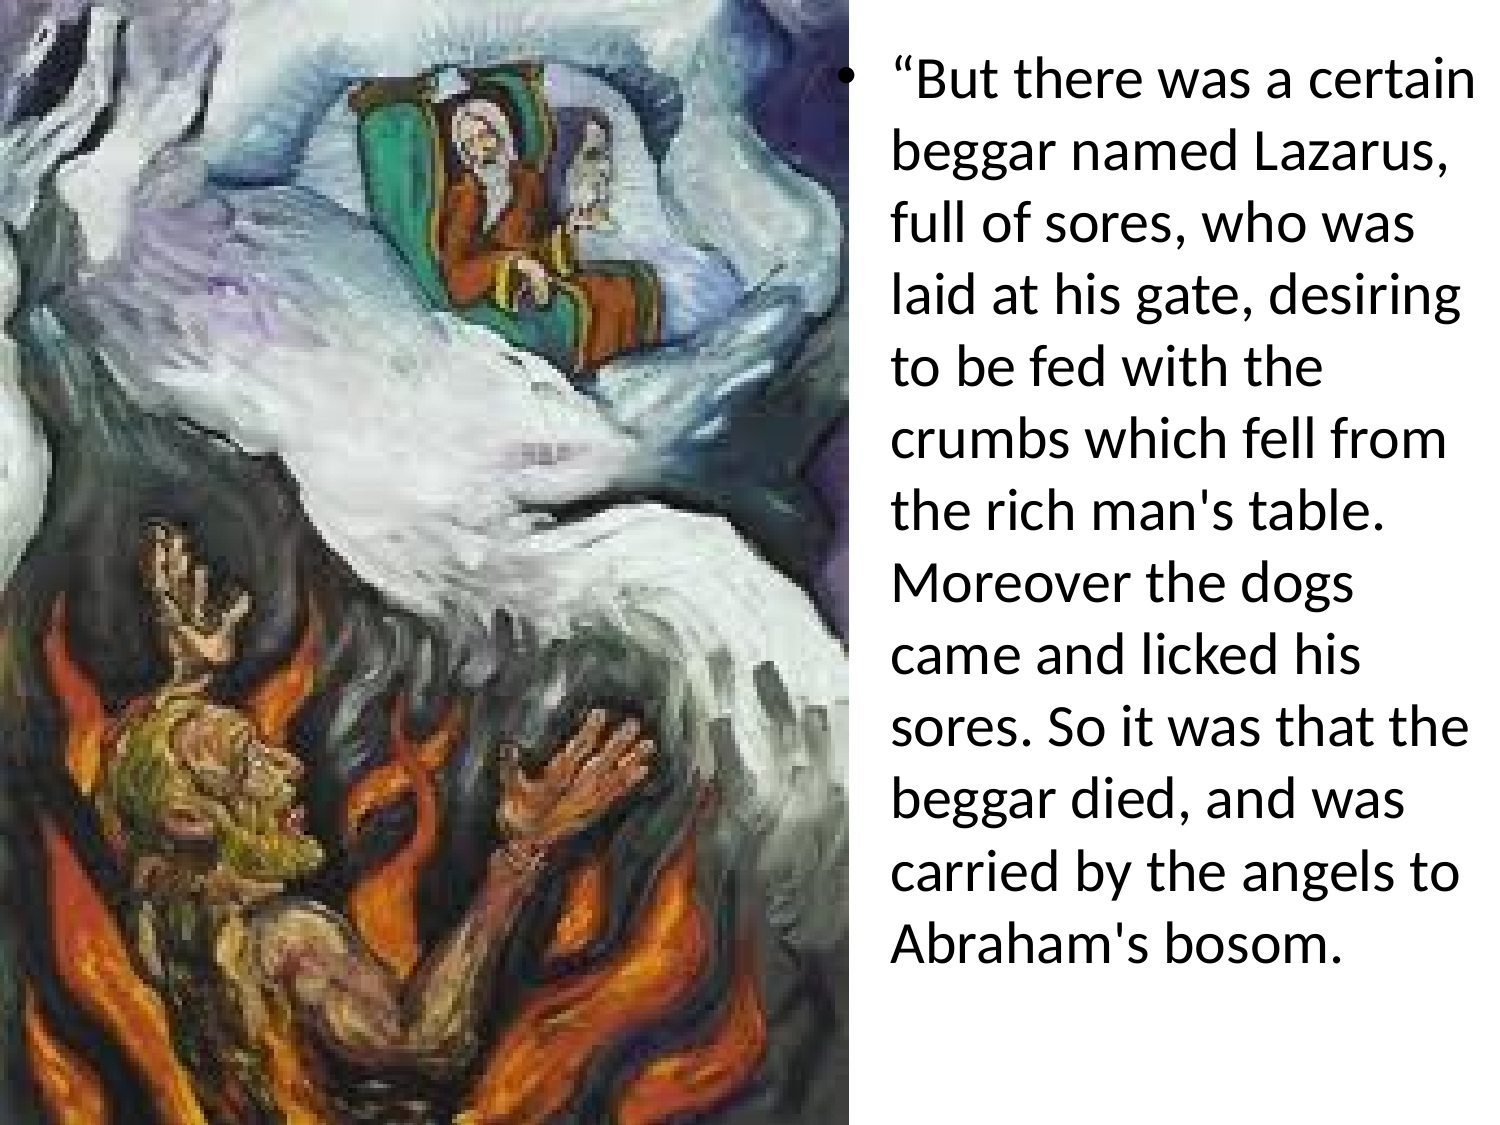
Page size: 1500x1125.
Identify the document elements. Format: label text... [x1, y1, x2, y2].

picture [0, 0, 849, 1125]
list “But there was a certain beggar named Lazarus, full of sores, who was laid at his gate, desiring to be fed with the crumbs which fell from the rich man's table. Moreover the dogs came and licked his sores. So it was that the beggar died, and was carried by the angels to Abraham's bosom. [853, 30, 1500, 1005]
